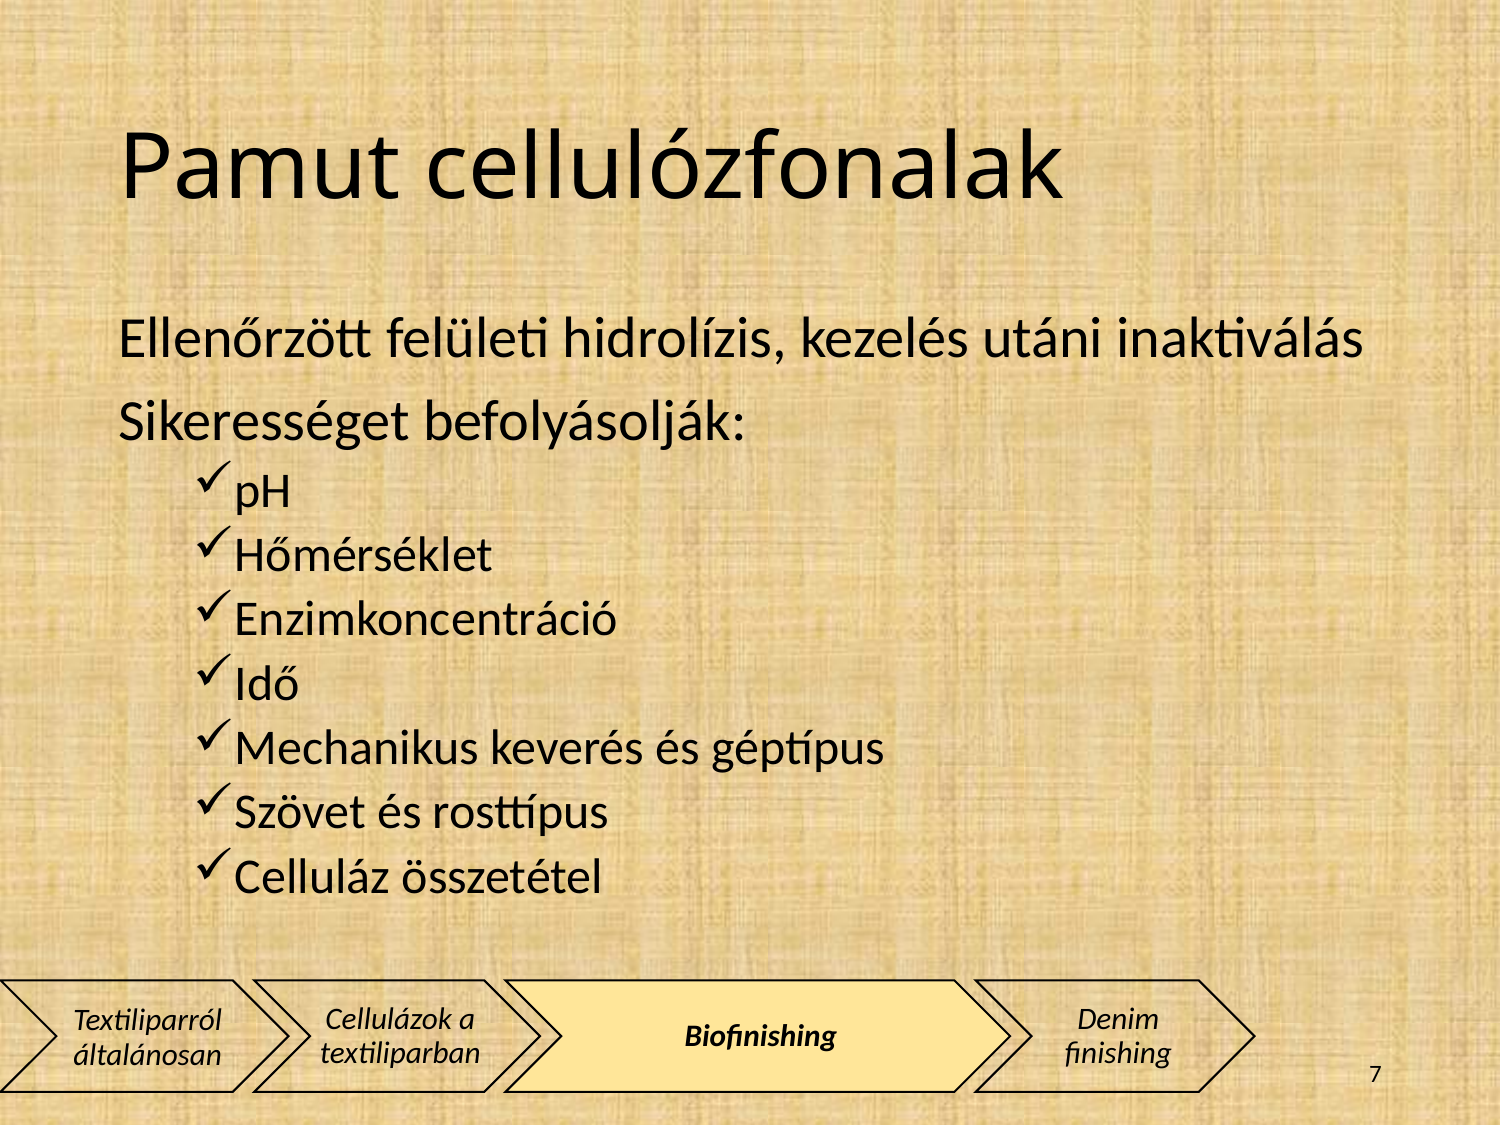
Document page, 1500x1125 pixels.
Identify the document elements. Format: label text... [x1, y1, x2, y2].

list Ellenőrzött felületi hidrolízis, kezelés utáni inaktiválás Sikerességet befolyásolják: pH Hőmérséklet Enzimkoncentráció Idő Mechanikus keverés és géptípus Szövet és rosttípus Celluláz összetétel [103, 299, 1397, 1014]
title Pamut cellulózfonalak [103, 59, 1397, 278]
picture [0, 0, 1500, 1125]
slide_number 7 [1059, 1042, 1397, 1103]
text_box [0, 980, 1255, 1092]
